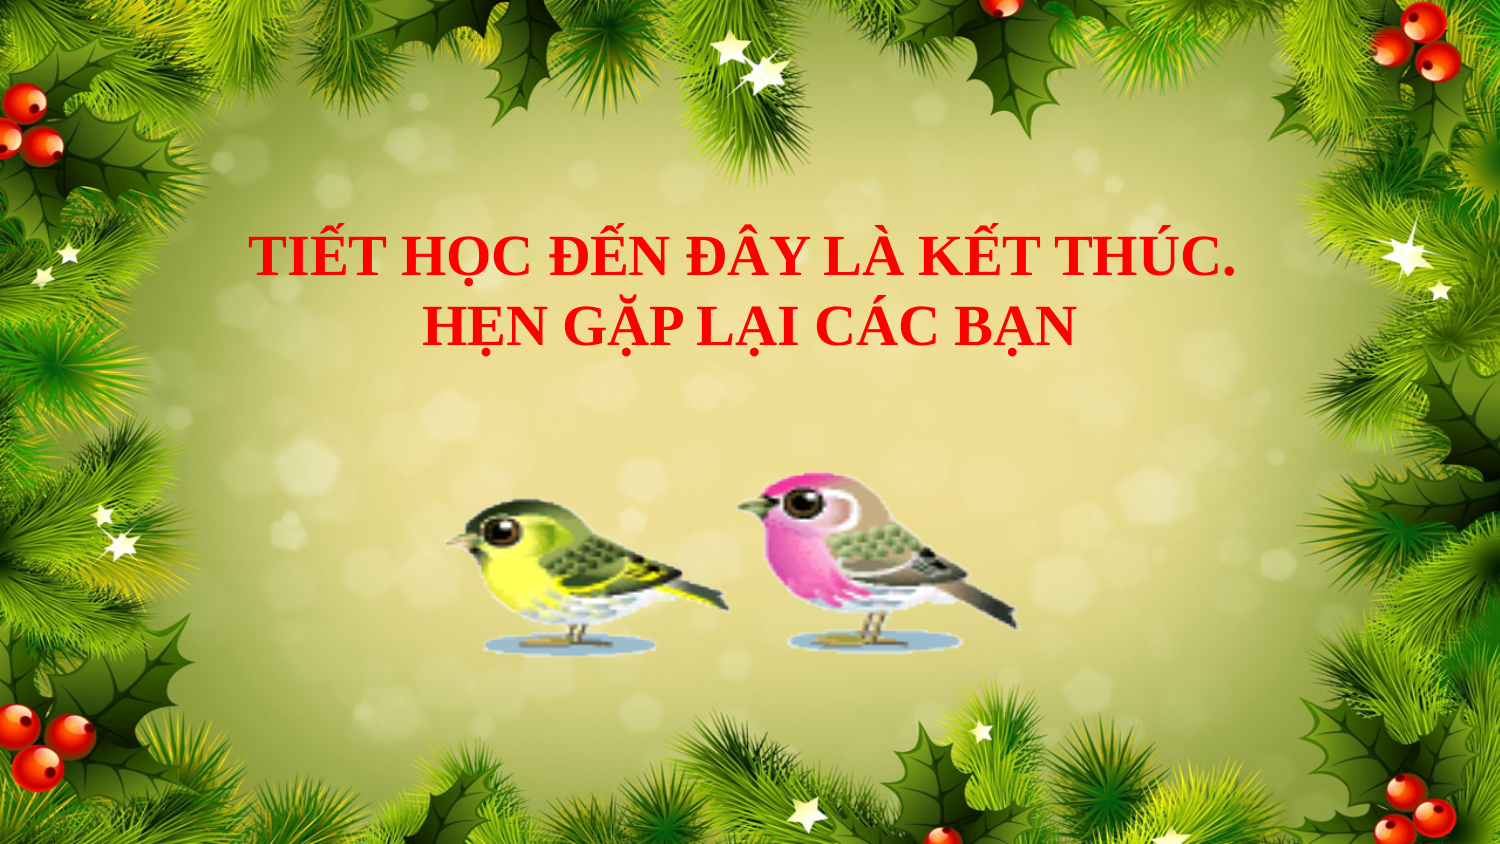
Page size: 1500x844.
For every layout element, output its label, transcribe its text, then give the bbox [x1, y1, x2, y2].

text_box TIẾT HỌC ĐẾN ĐÂY LÀ KẾT THÚC. HẸN GẶP LẠI CÁC BẠN [74, 209, 1425, 365]
picture [0, 0, 1500, 844]
